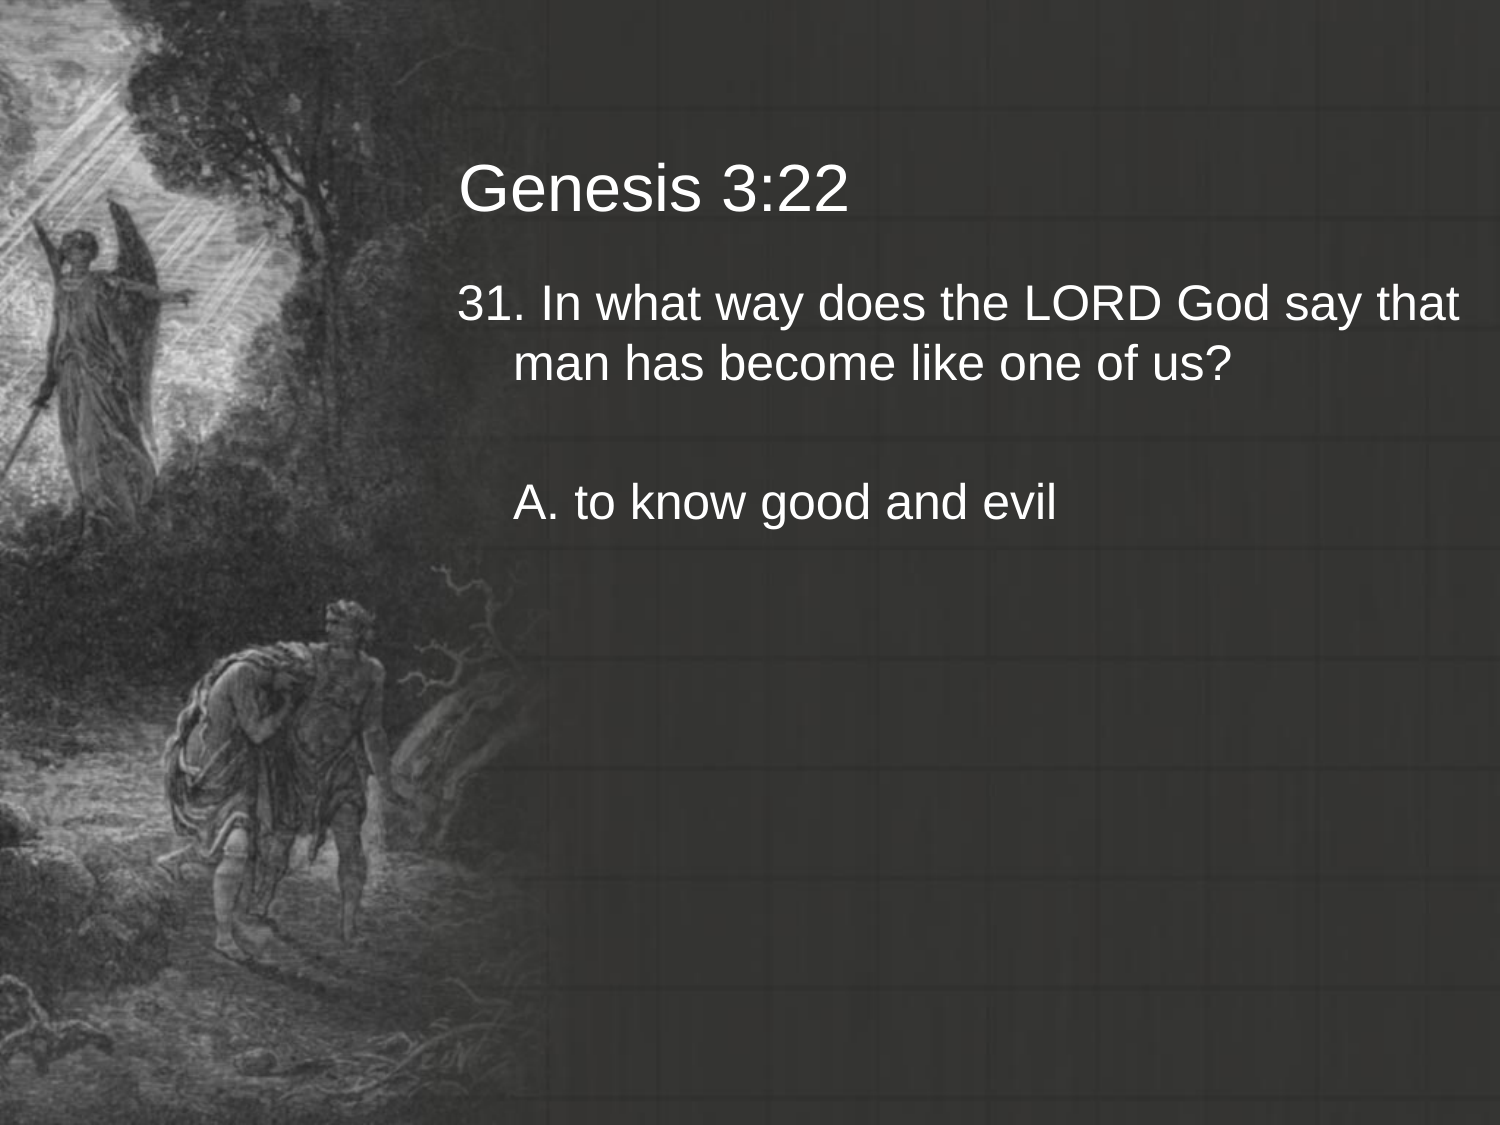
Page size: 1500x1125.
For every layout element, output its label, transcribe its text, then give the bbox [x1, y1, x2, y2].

title Genesis 3:22 [443, 44, 1480, 233]
picture [0, 0, 1500, 1125]
list 31. In what way does the LORD God say that man has become like one of us? A. to know good and evil [441, 262, 1480, 1006]
